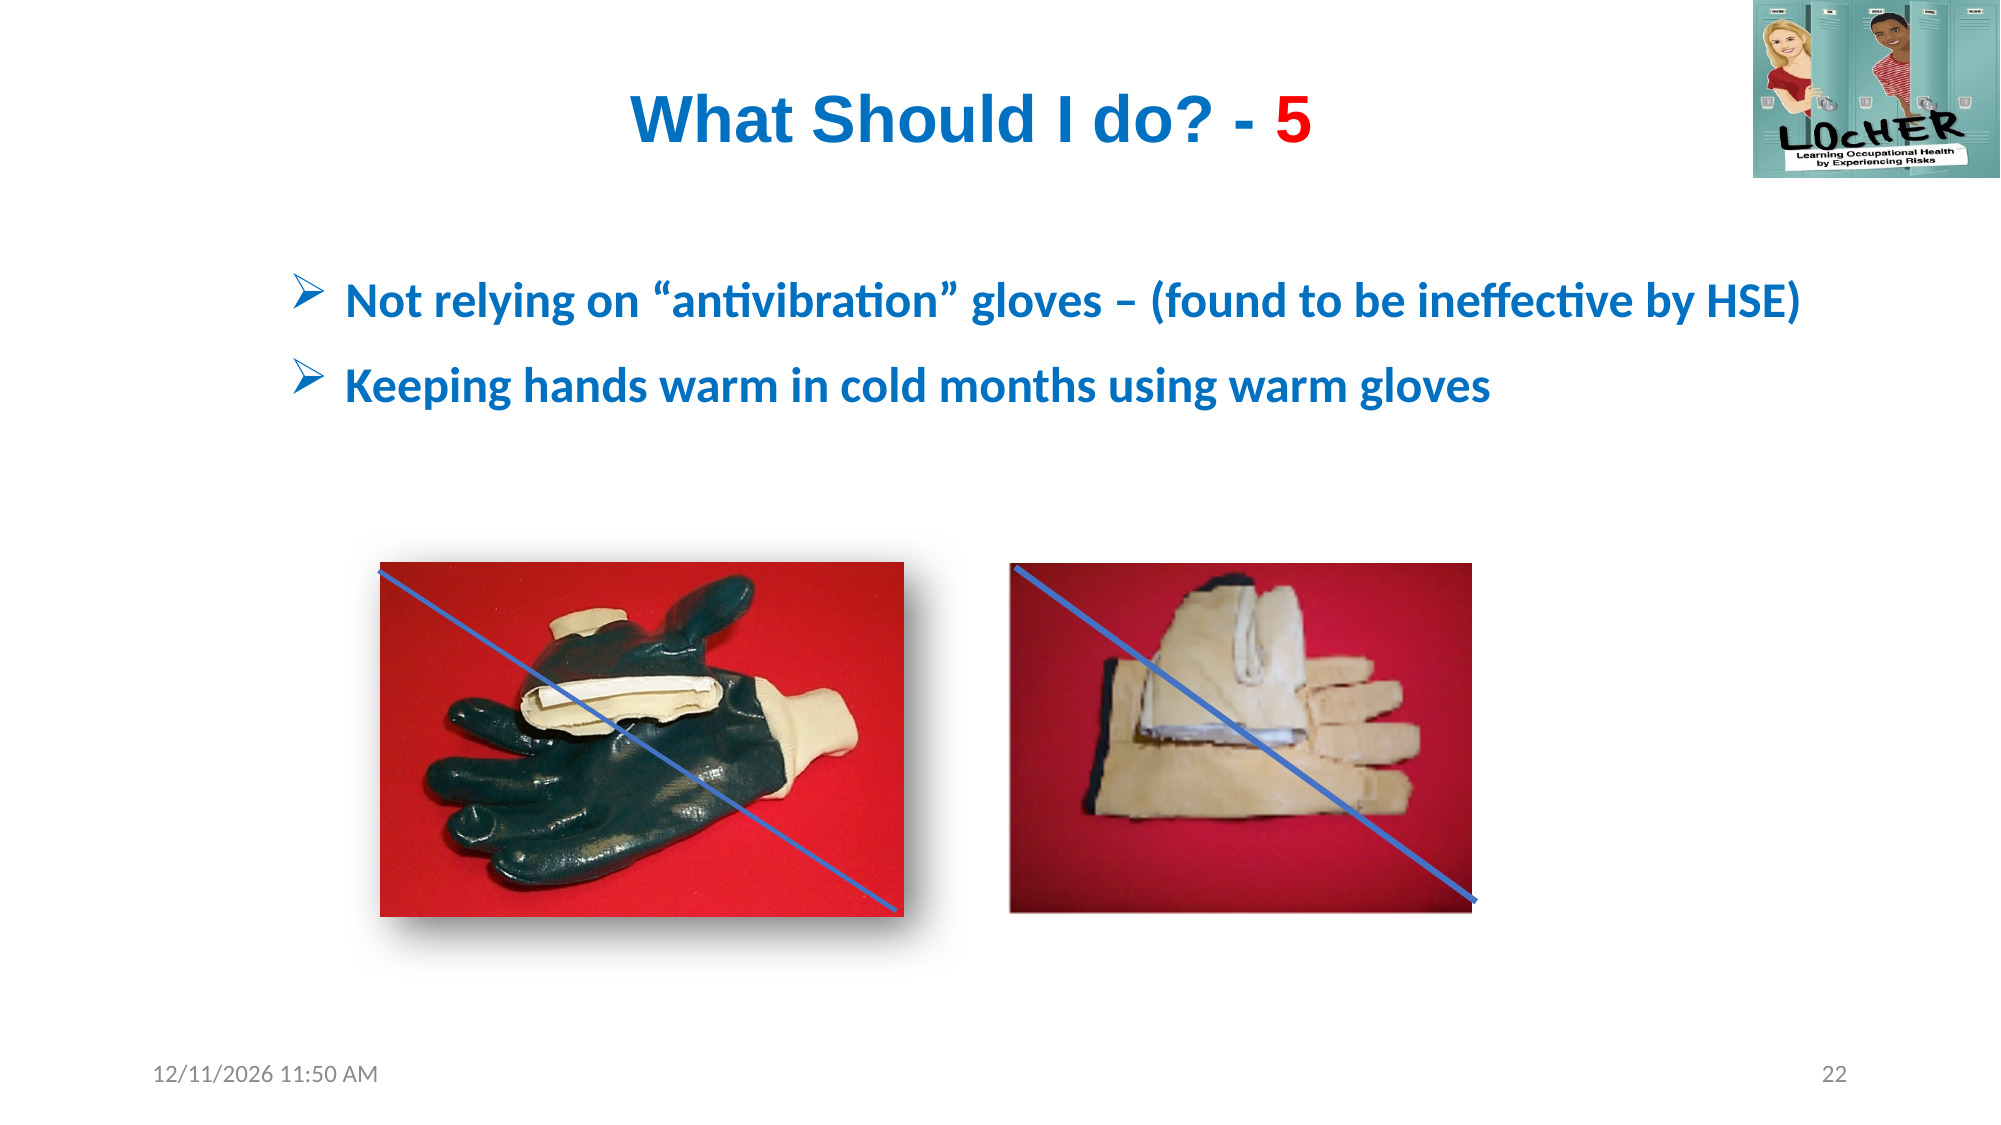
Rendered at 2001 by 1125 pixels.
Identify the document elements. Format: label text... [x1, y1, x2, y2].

slide_number 22 [1412, 1042, 1863, 1103]
picture [1753, 0, 2000, 178]
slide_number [137, 1042, 588, 1103]
text_box Not relying on “antivibration” gloves – (found to be ineffective by HSE) Keeping hands warm in cold months using warm gloves [274, 260, 1879, 421]
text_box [378, 562, 1477, 917]
title What Should I do? - 5 [610, 52, 1332, 165]
